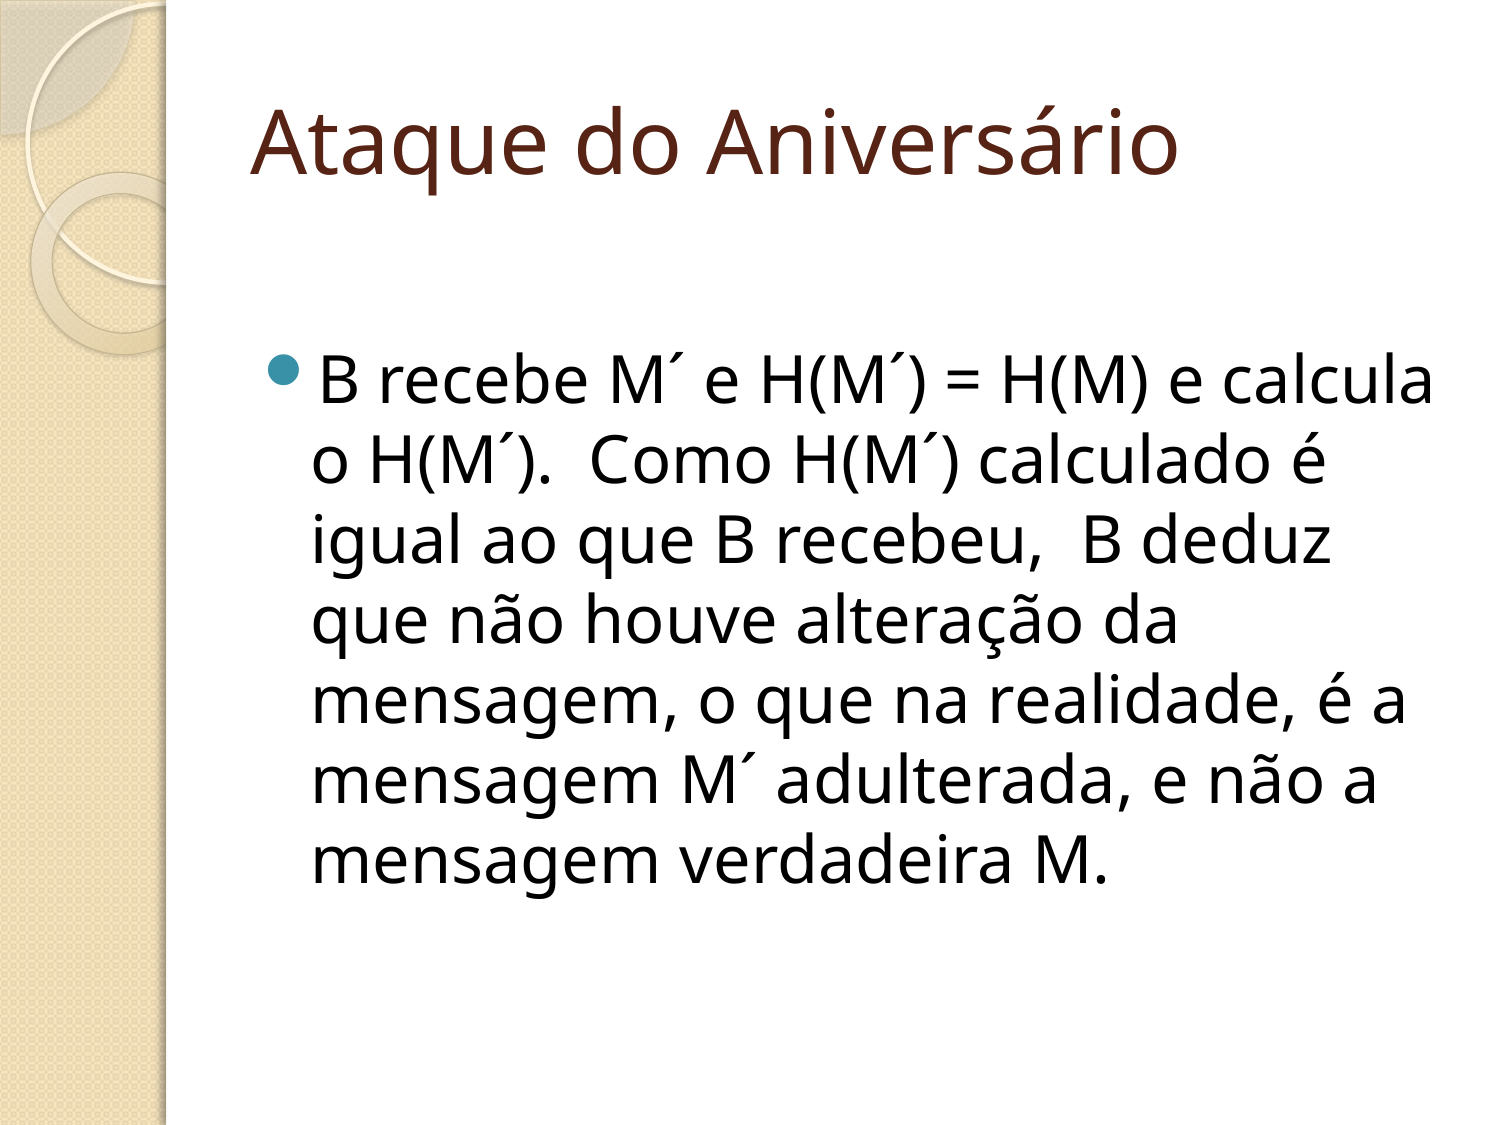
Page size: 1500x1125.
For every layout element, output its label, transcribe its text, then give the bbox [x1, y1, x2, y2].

title Ataque do Aniversário [235, 45, 1466, 233]
list B recebe M´ e H(M´) = H(M) e calcula o H(M´). Como H(M´) calculado é igual ao que B recebeu, B deduz que não houve alteração da mensagem, o que na realidade, é a mensagem M´ adulterada, e não a mensagem verdadeira M. [235, 237, 1466, 1025]
